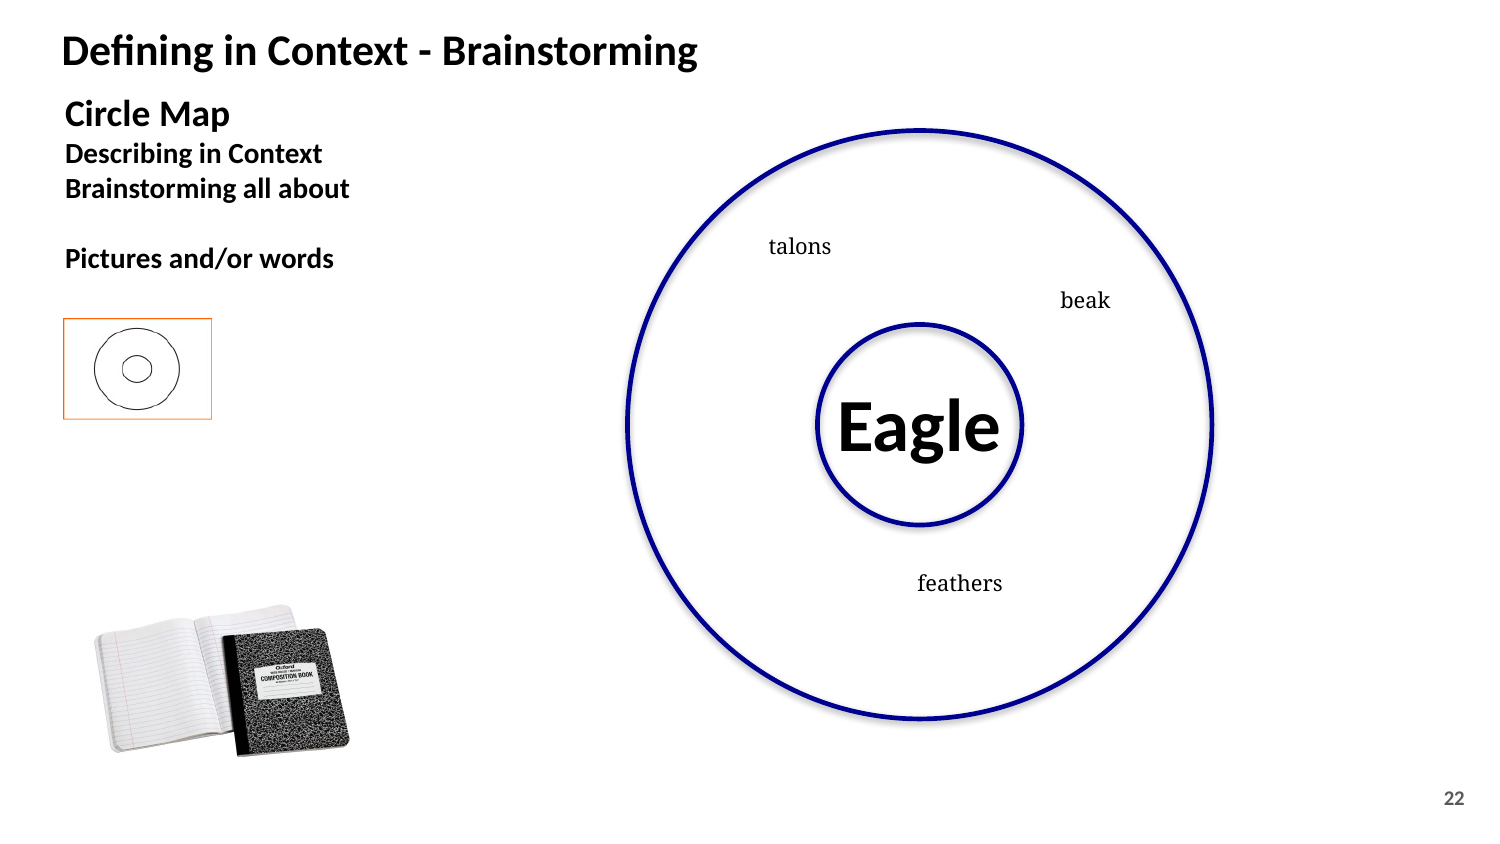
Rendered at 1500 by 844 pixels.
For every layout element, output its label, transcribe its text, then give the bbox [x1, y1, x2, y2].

picture [63, 317, 212, 420]
picture [83, 596, 359, 765]
text_box Circle Map Describing in Context Brainstorming all about Pictures and/or words [50, 81, 373, 282]
text_box Defining in Context - Brainstorming [46, 13, 714, 81]
text_box beak [1045, 278, 1126, 320]
text_box [626, 129, 1213, 720]
slide_number 22 [1389, 764, 1480, 830]
